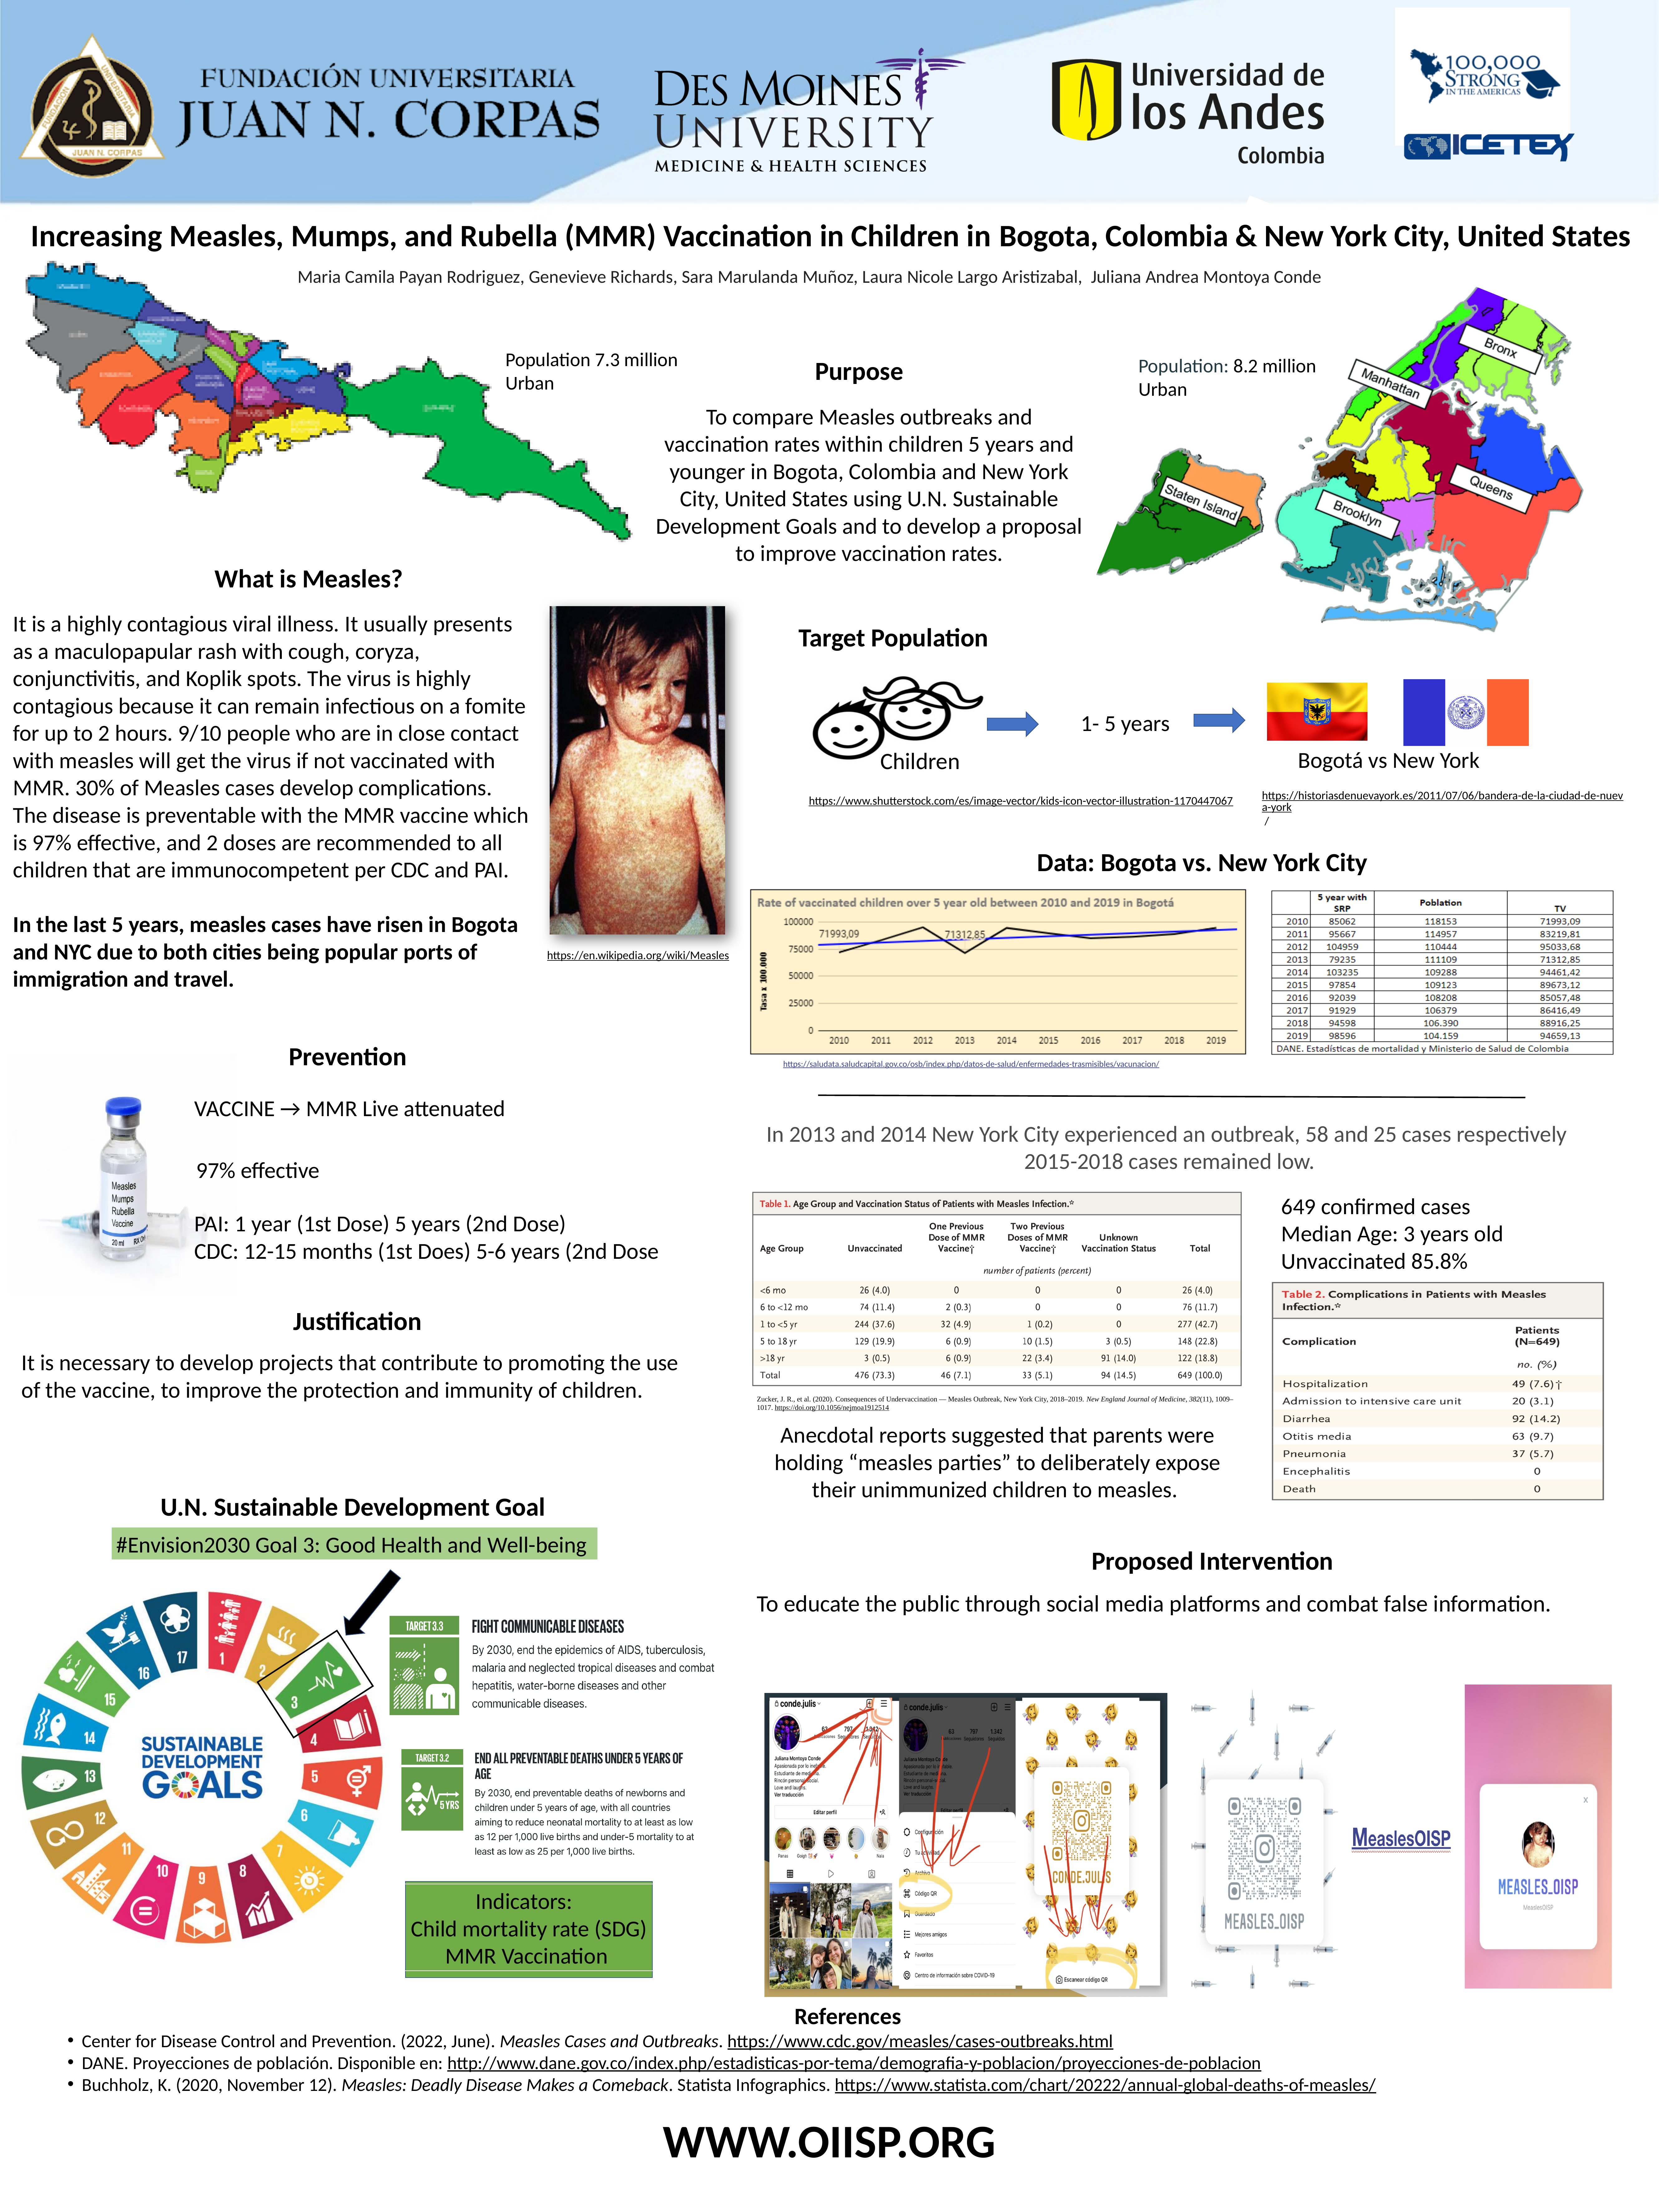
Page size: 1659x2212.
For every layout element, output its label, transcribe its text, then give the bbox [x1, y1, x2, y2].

text_box Purpose [810, 351, 1131, 388]
text_box 649 confirmed cases Median Age: 3 years old Unvaccinated 85.8% [1277, 1189, 1566, 1276]
text_box https://saludata.saludcapital.gov.co/osb/index.php/datos-de-salud/enfermedades-trasmisibles/vacunacion/ [778, 1063, 1186, 1071]
text_box [987, 718, 1025, 730]
text_box 97% effective [238, 1153, 373, 1185]
text_box Children [876, 763, 986, 776]
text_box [818, 1095, 1525, 1098]
text_box VACCINE → MMR Live attenuated [238, 1091, 621, 1123]
text_box Population: 8.2 million Urban [1134, 351, 1155, 402]
picture [0, 0, 1659, 2212]
text_box To compare Measles outbreaks and vaccination rates within children 5 years and younger in Bogota, Colombia and New York City, United States using U.N. Sustainable Development Goals and to develop a proposal to improve vaccination rates. [649, 399, 1090, 568]
text_box [375, 1570, 401, 1588]
text_box To educate the public through social media platforms and combat false information. [752, 1586, 1575, 1619]
text_box Zucker, J. R., et al. (2020). Consequences of Undervaccination — Measles Outbreak, New York City, 2018–2019. New England Journal of Medicine, 382(11), 1009–1017. https://doi.org/10.1056/nejmoa1912514 [752, 1392, 1243, 1414]
text_box https://historiasdenuevayork.es/2011/07/06/bandera-de-la-ciudad-de-nueva-york / [1257, 785, 1633, 818]
text_box In 2013 and 2014 New York City experienced an outbreak, 58 and 25 cases respectively 2015-2018 cases remained low. [746, 1116, 1598, 1176]
text_box [759, 1094, 900, 1113]
text_box It is necessary to develop projects that contribute to promoting the use of the vaccine, to improve the protection and immunity of children. [17, 1345, 693, 1405]
text_box [1194, 708, 1245, 733]
text_box Population 7.3 million Urban [662, 344, 709, 396]
text_box WWW.OIISP.ORG [528, 2101, 1131, 2176]
text_box Anecdotal reports suggested that parents were holding “measles parties” to deliberately expose their unimmunized children to measles. [752, 1418, 1243, 1504]
text_box It is a highly contagious viral illness. It usually presents as a maculopapular rash with cough, coryza, conjunctivitis, and Koplik spots. The virus is highly contagious because it can remain infectious on a fomite for up to 2 hours. 9/10 people who are in close contact with measles will get the virus if not vaccinated with MMR. 30% of Measles cases develop complications. The disease is preventable with the MMR vaccine which is 97% effective, and 2 doses are recommended to all children that are immunocompetent per CDC and PAI. In the last 5 years, measles cases have risen in Bogota and NYC due to both cities being popular ports of immigration and travel. [8, 606, 535, 994]
text_box U.N. Sustainable Development Goal [156, 1487, 566, 1523]
text_box Prevention [284, 1037, 425, 1073]
text_box References Center for Disease Control and Prevention. (2022, June). Measles Cases and Outbreaks. https://www.cdc.gov/measles/cases-outbreaks.html DANE. Proyecciones de población. Disponible en: http://www.dane.gov.co/index.php/estadisticas-por-tema/demografia-y-poblacion/proyecciones-de-poblacion Buchholz, K. (2020, November 12). Measles: Deadly Disease Makes a Comeback. Statista Infographics. https://www.statista.com/chart/20222/annual-global-deaths-of-measles/ [62, 1999, 1633, 2097]
text_box https://en.wikipedia.org/wiki/Measles [542, 945, 746, 964]
text_box [405, 1971, 652, 1978]
text_box Maria Camila Payan Rodriguez, Genevieve Richards, Sara Marulanda Muñoz, Laura Nicole Largo Aristizabal, Juliana Andrea Montoya Conde [662, 262, 1155, 289]
text_box Proposed Intervention [1087, 1542, 1376, 1577]
text_box Data: Bogota vs. New York City [1032, 843, 1504, 879]
text_box #Envision2030 Goal 3: Good Health and Well-being [111, 1527, 597, 1560]
text_box Target Population [794, 618, 1016, 654]
text_box Justification [288, 1302, 434, 1338]
text_box Increasing Measles, Mumps, and Rubella (MMR) Vaccination in Children in Bogota, Colombia & New York City, United States [17, 213, 1652, 255]
text_box What is Measles? [210, 559, 441, 595]
text_box PAI: 1 year (1st Dose) 5 years (2nd Dose) CDC: 12-15 months (1st Does) 5-6 years (2nd Dose [238, 1206, 701, 1266]
text_box [405, 1881, 652, 1884]
text_box 1- 5 years [1025, 706, 1225, 738]
text_box https://www.shutterstock.com/es/image-vector/kids-icon-vector-illustration-1170447067 [804, 791, 1257, 810]
text_box Indicators: Child mortality rate (SDG) MMR Vaccination [397, 1884, 661, 1971]
text_box Bogotá vs New York [1293, 743, 1540, 775]
